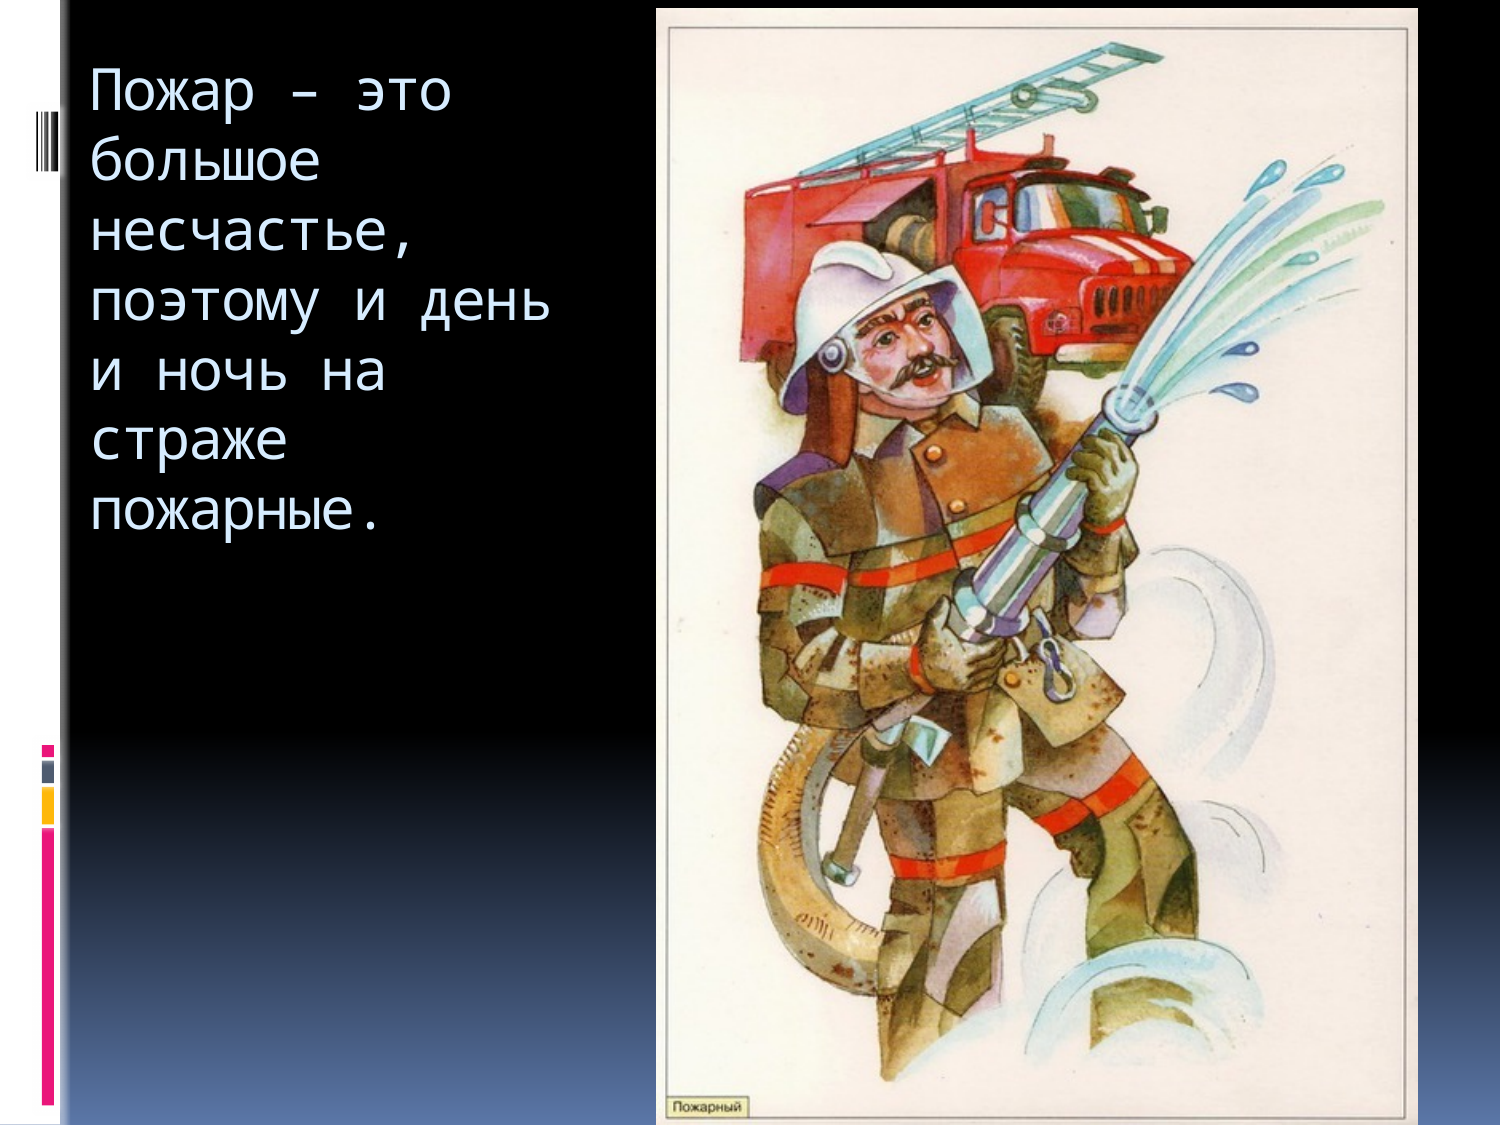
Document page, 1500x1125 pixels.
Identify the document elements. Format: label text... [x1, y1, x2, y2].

picture [655, 8, 1419, 1125]
title Пожар – это большое несчастье, поэтому и день и ночь на страже пожарные. [75, 45, 586, 1090]
